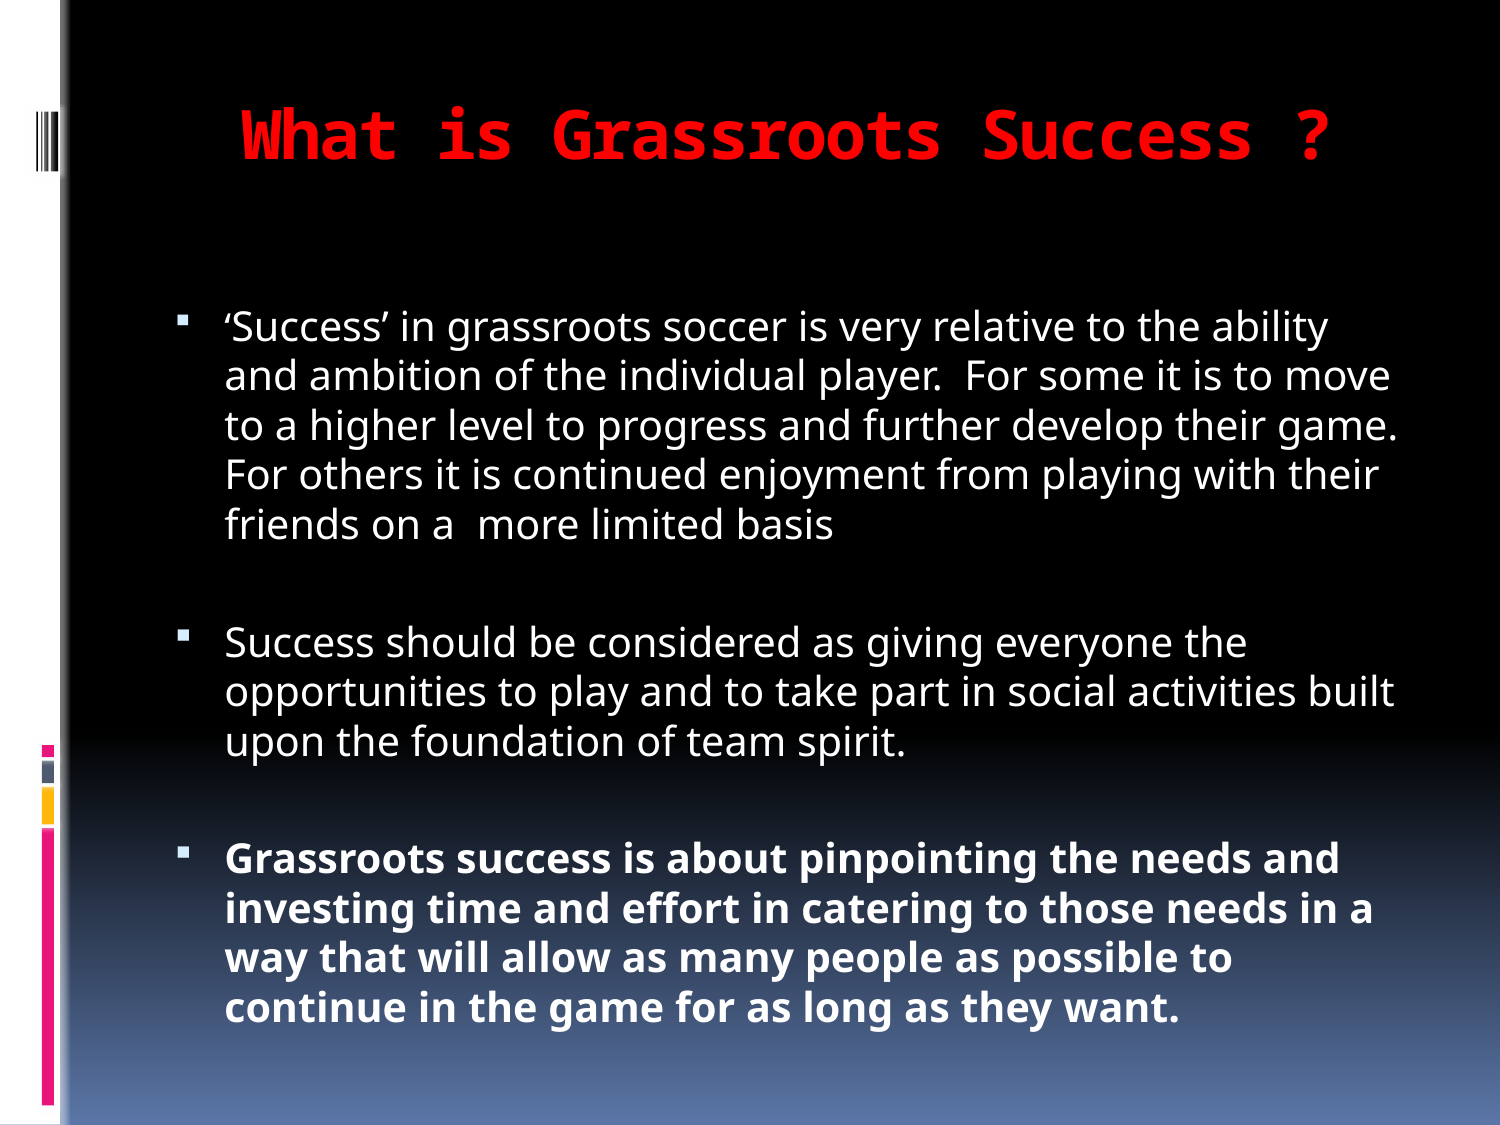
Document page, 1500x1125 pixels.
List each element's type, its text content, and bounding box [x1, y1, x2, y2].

title What is Grassroots Success ? [150, 83, 1425, 234]
list ‘Success’ in grassroots soccer is very relative to the ability and ambition of the individual player. For some it is to move to a higher level to progress and further develop their game. For others it is continued enjoyment from playing with their friends on a more limited basis Success should be considered as giving everyone the opportunities to play and to take part in social activities built upon the foundation of team spirit. Grassroots success is about pinpointing the needs and investing time and effort in catering to those needs in a way that will allow as many people as possible to continue in the game for as long as they want. [150, 292, 1425, 1043]
